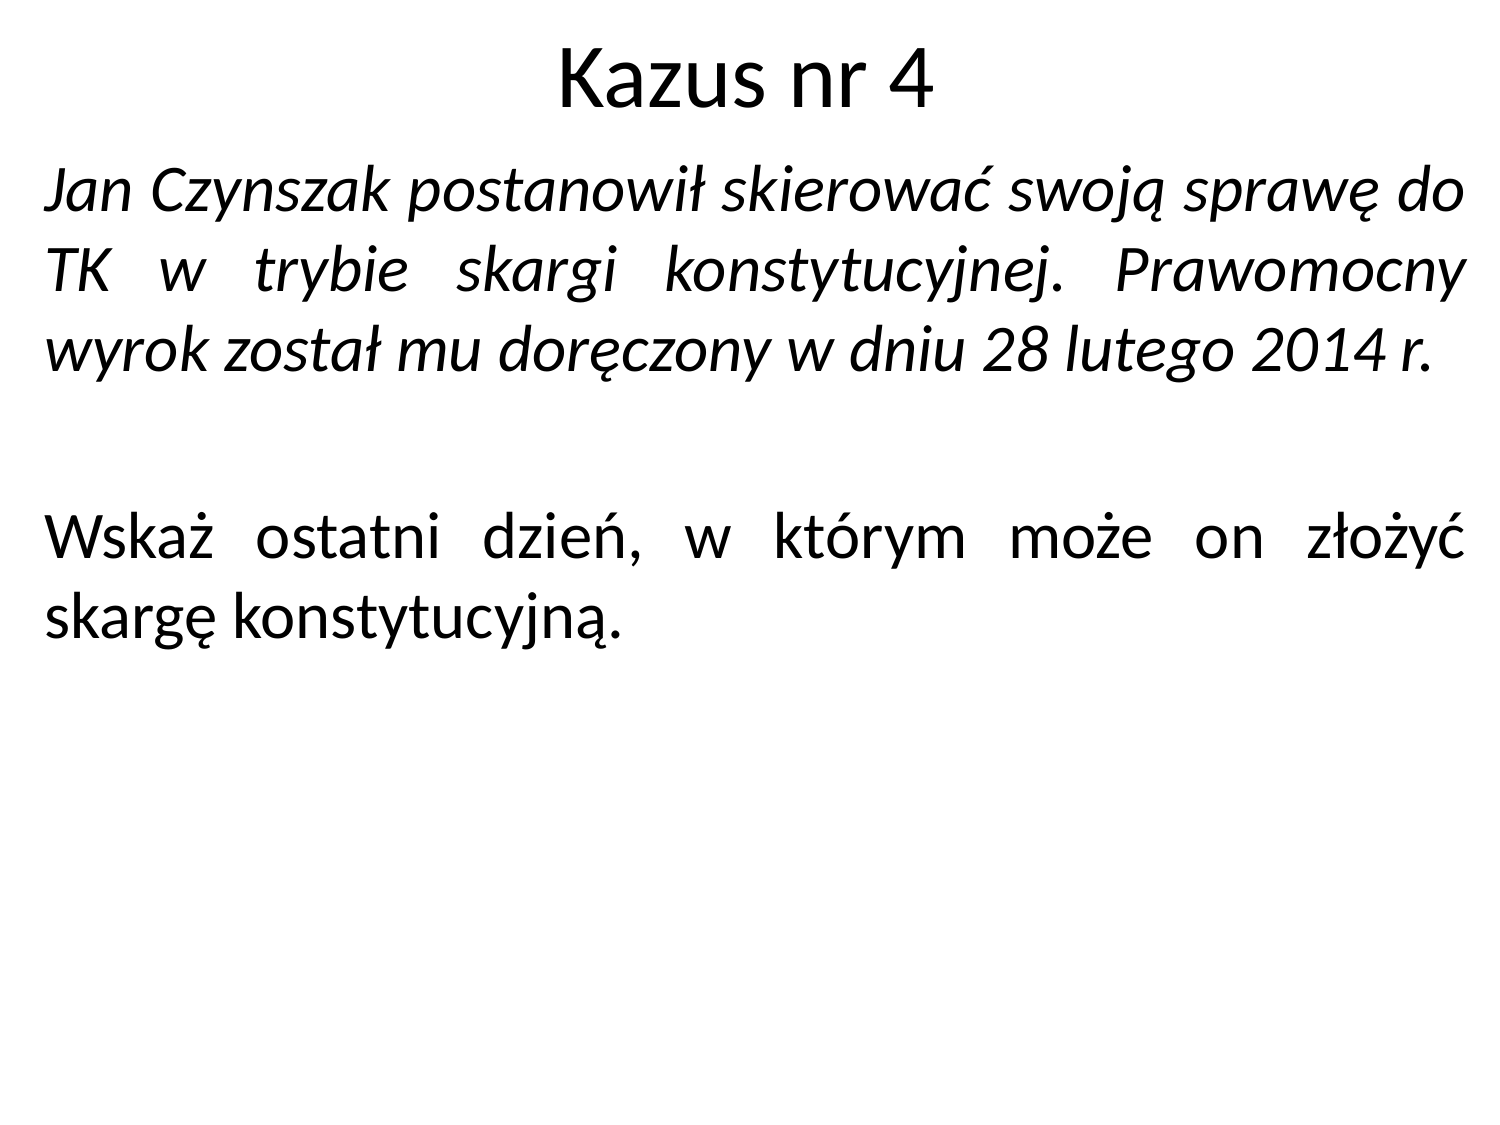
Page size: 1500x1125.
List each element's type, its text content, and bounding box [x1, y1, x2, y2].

title Kazus nr 4 [71, 4, 1422, 137]
list Jan Czynszak postanowił skierować swoją sprawę do TK w trybie skargi konstytucyjnej. Prawomocny wyrok został mu doręczony w dniu 28 lutego 2014 r. Wskaż ostatni dzień, w którym może on złożyć skargę konstytucyjną. [29, 137, 1483, 1125]
